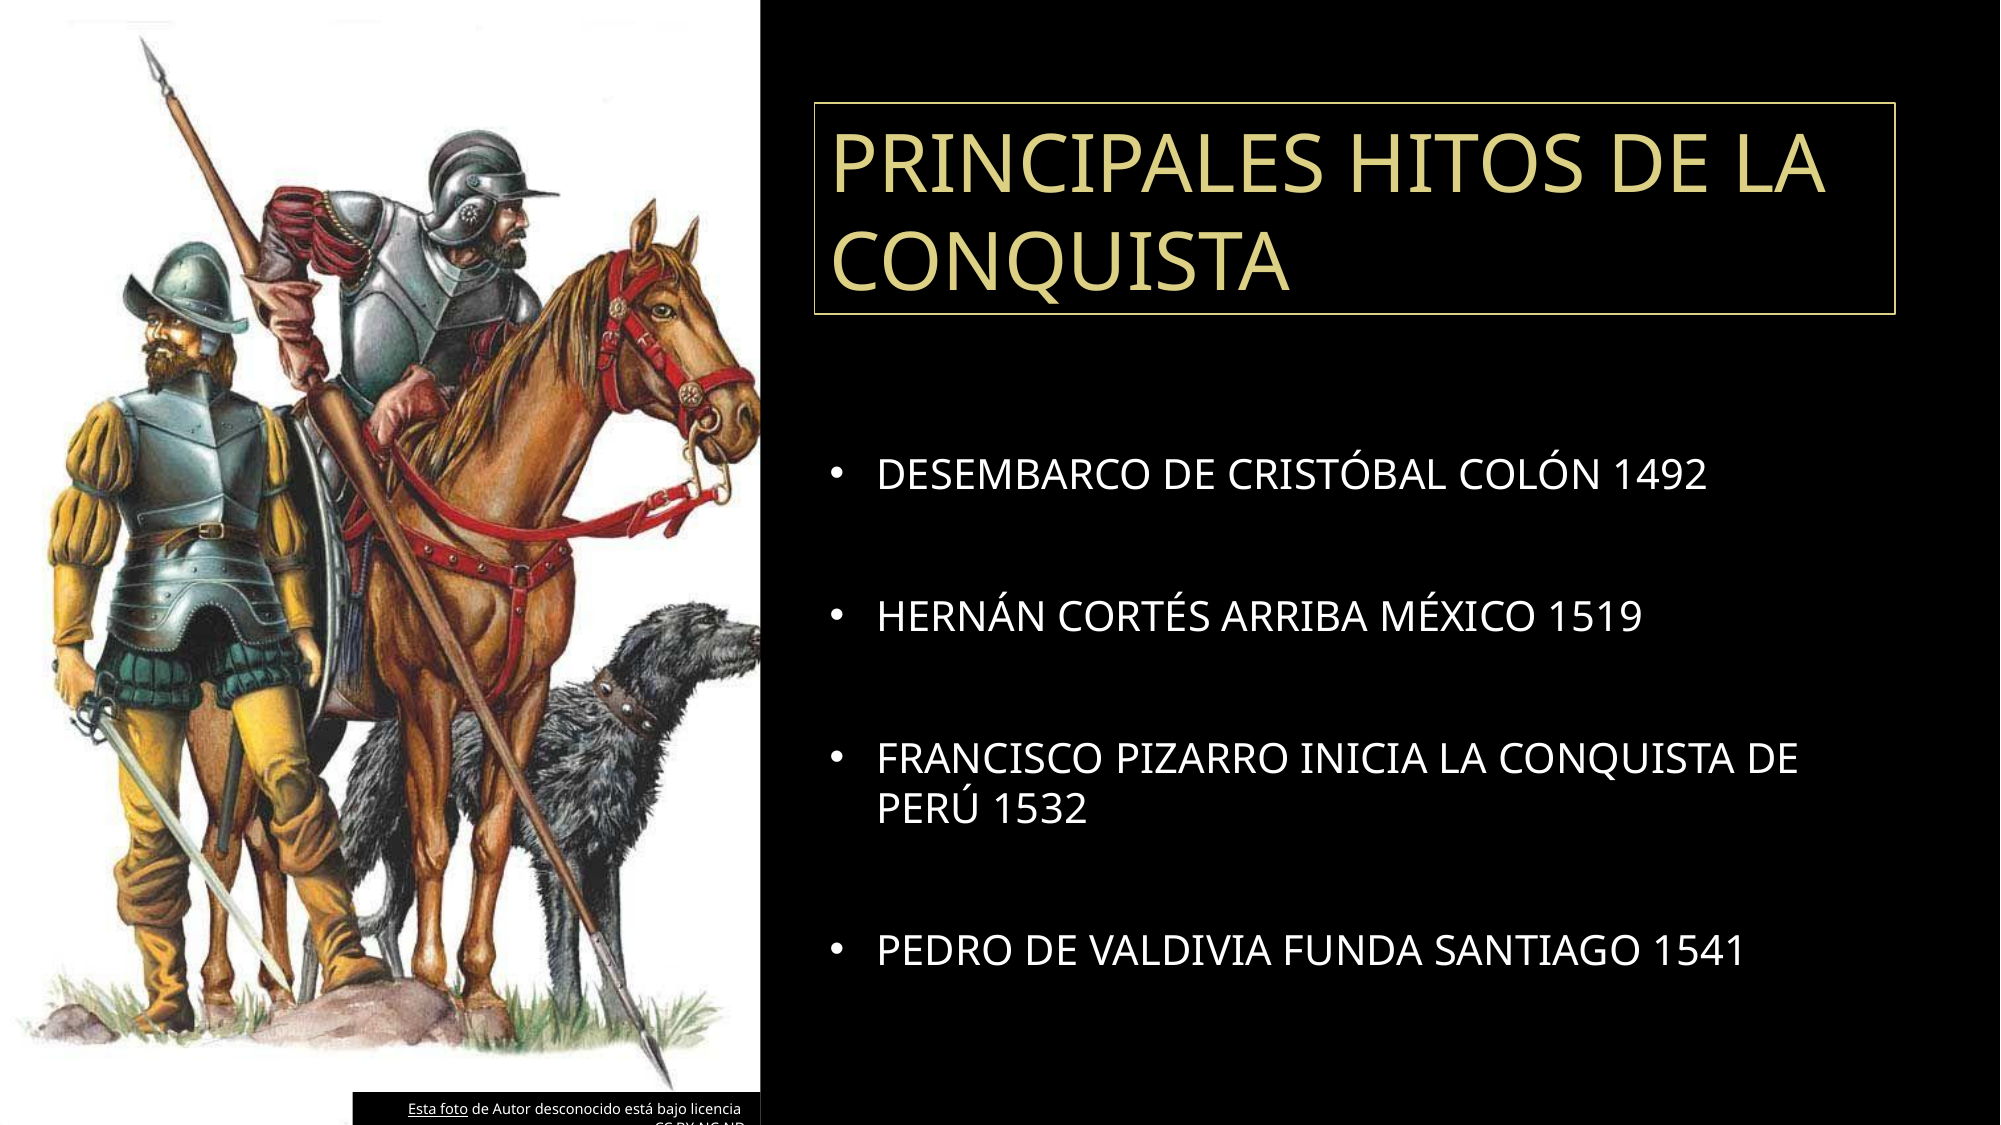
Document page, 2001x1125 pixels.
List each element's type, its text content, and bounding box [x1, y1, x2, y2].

picture [0, 0, 761, 1125]
list Desembarco de Cristóbal Colón 1492 Hernán Cortés arriba México 1519 Francisco Pizarro inicia la conquista de Perú 1532 Pedro de Valdivia funda Santiago 1541 [814, 399, 1895, 1021]
title PRINCIPALES HITOS DE LA CONQUISTA [814, 103, 1895, 315]
